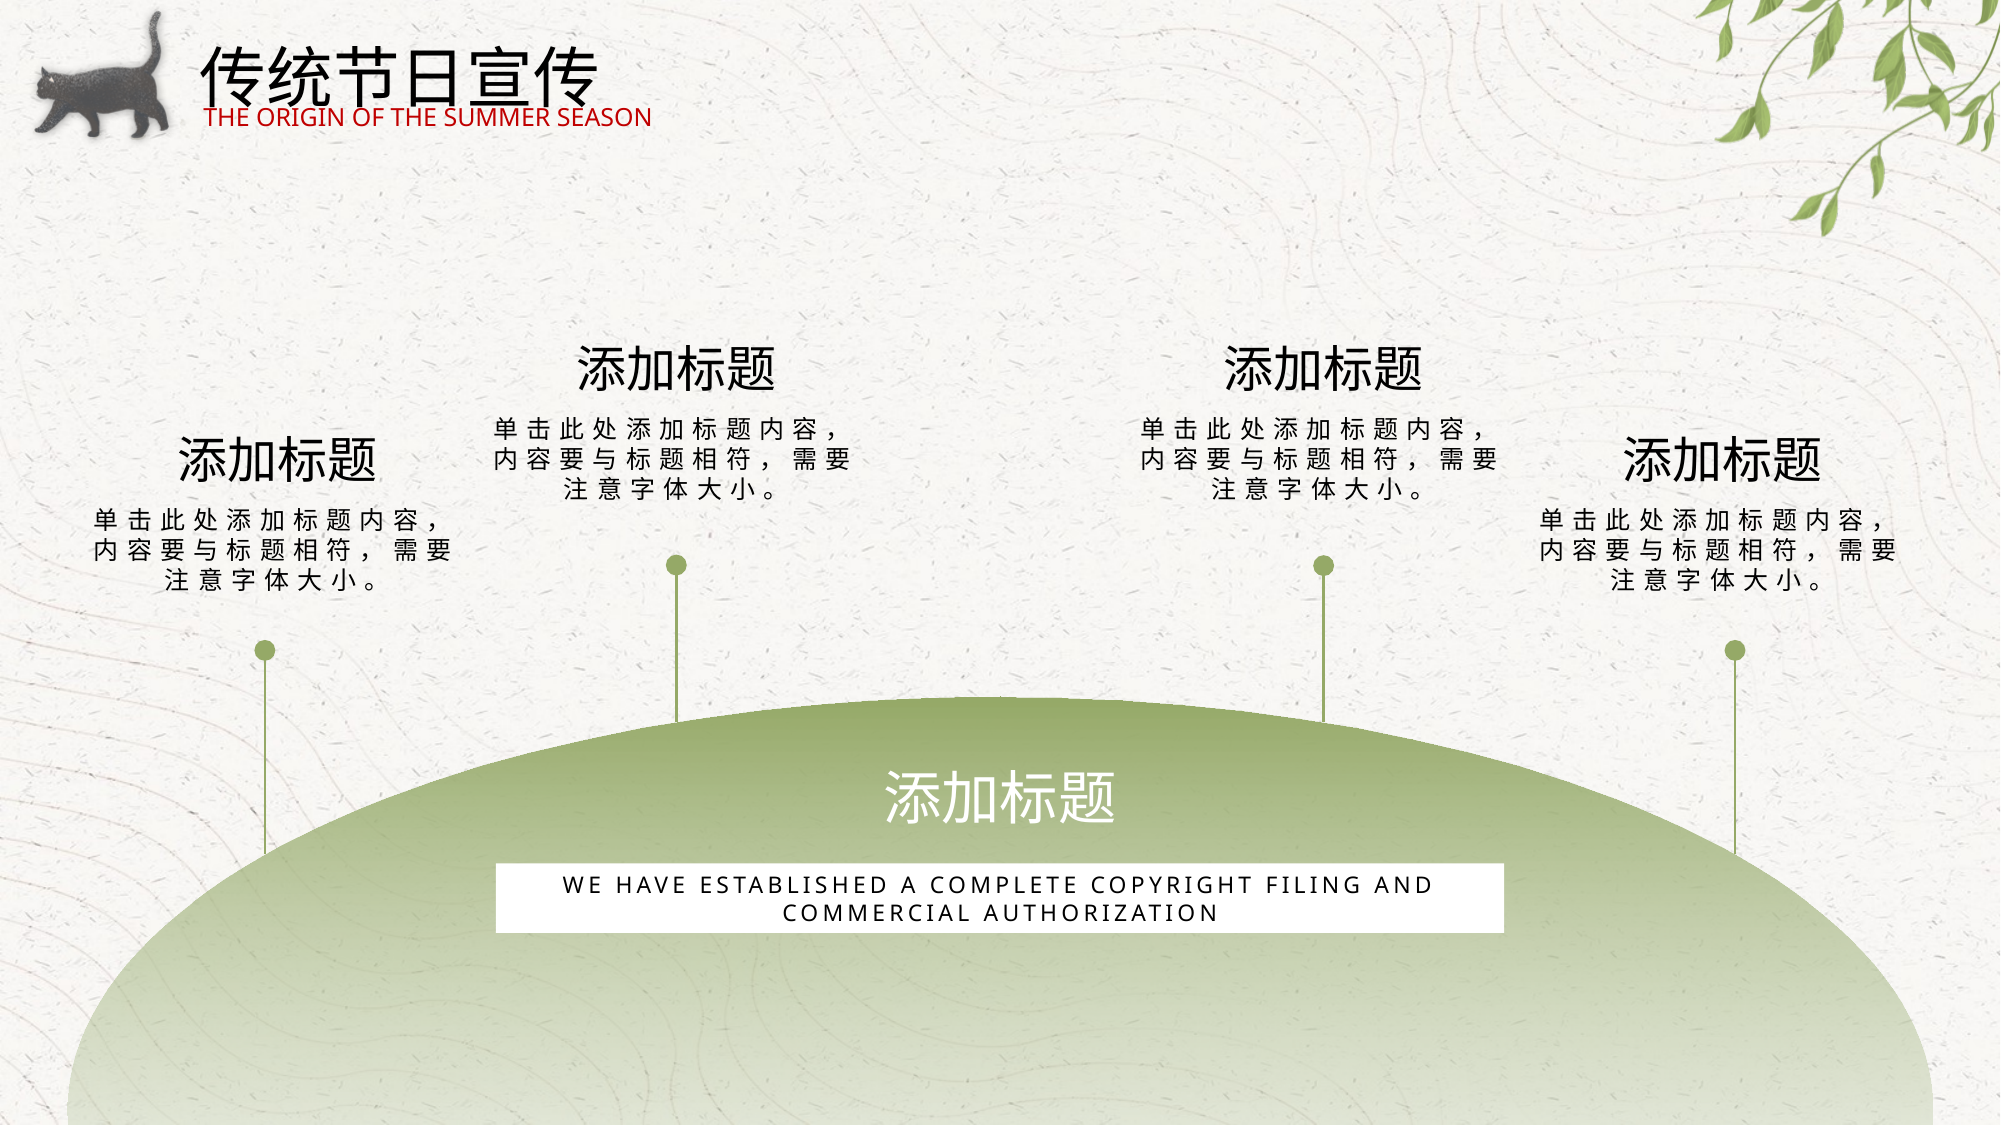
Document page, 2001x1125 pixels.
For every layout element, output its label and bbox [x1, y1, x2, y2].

text_box [1725, 640, 1745, 854]
picture [0, 0, 2001, 1125]
text_box [255, 640, 275, 854]
text_box [70, 421, 484, 603]
text_box [666, 555, 686, 723]
text_box [469, 330, 883, 513]
text_box [195, 28, 788, 140]
text_box [1314, 556, 1334, 723]
text_box [67, 696, 1933, 1125]
text_box [1117, 330, 1531, 513]
text_box [1516, 421, 1930, 603]
